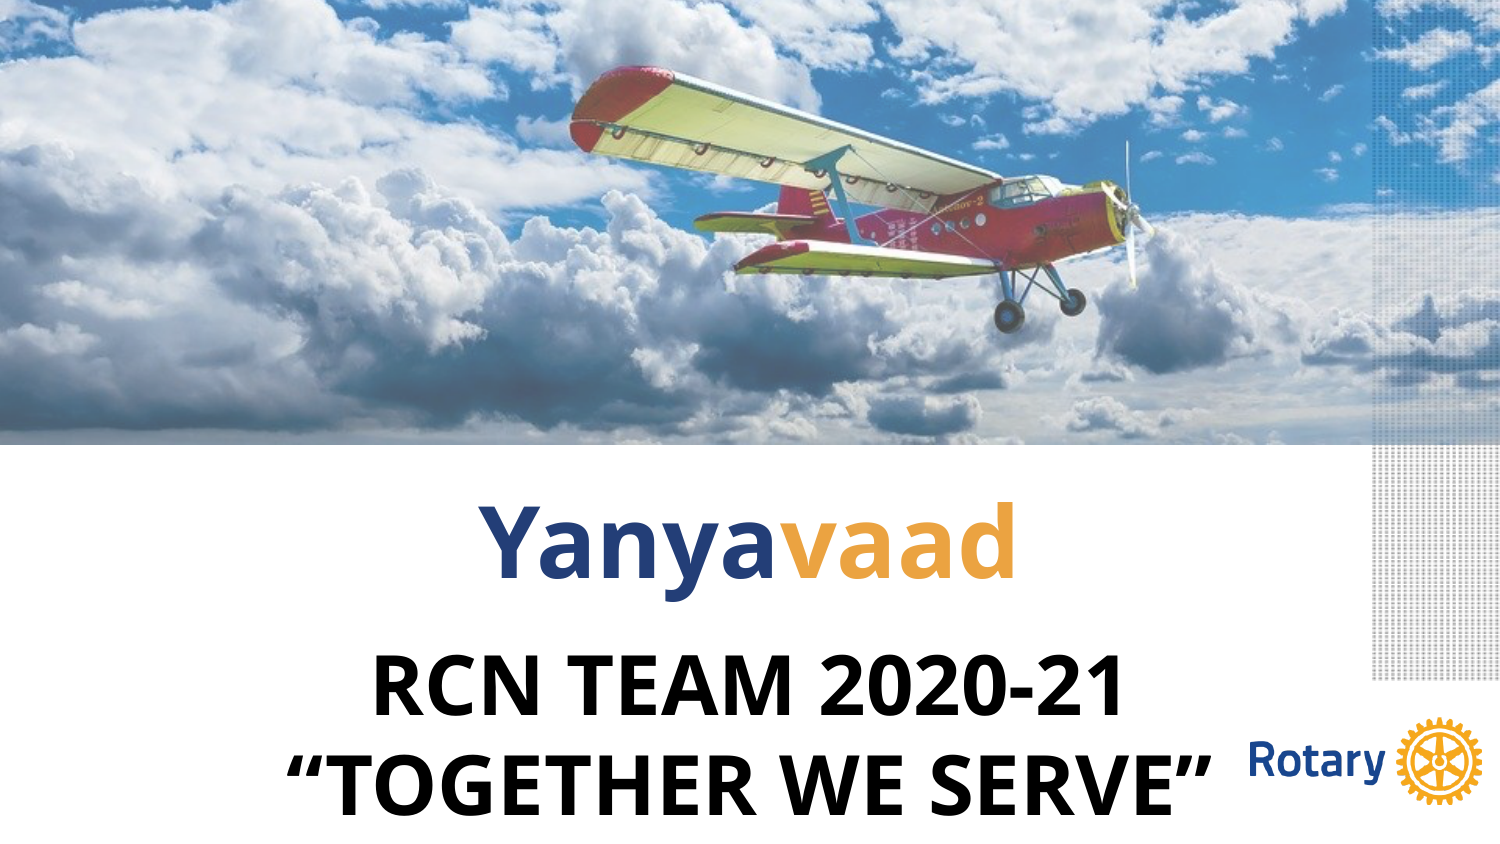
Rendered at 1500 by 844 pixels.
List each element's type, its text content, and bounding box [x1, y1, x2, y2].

text_box Yanyavaad [0, 453, 1500, 607]
title RCN TEAM 2020-21 “together we serve” [0, 624, 1500, 829]
picture [0, 0, 1500, 446]
